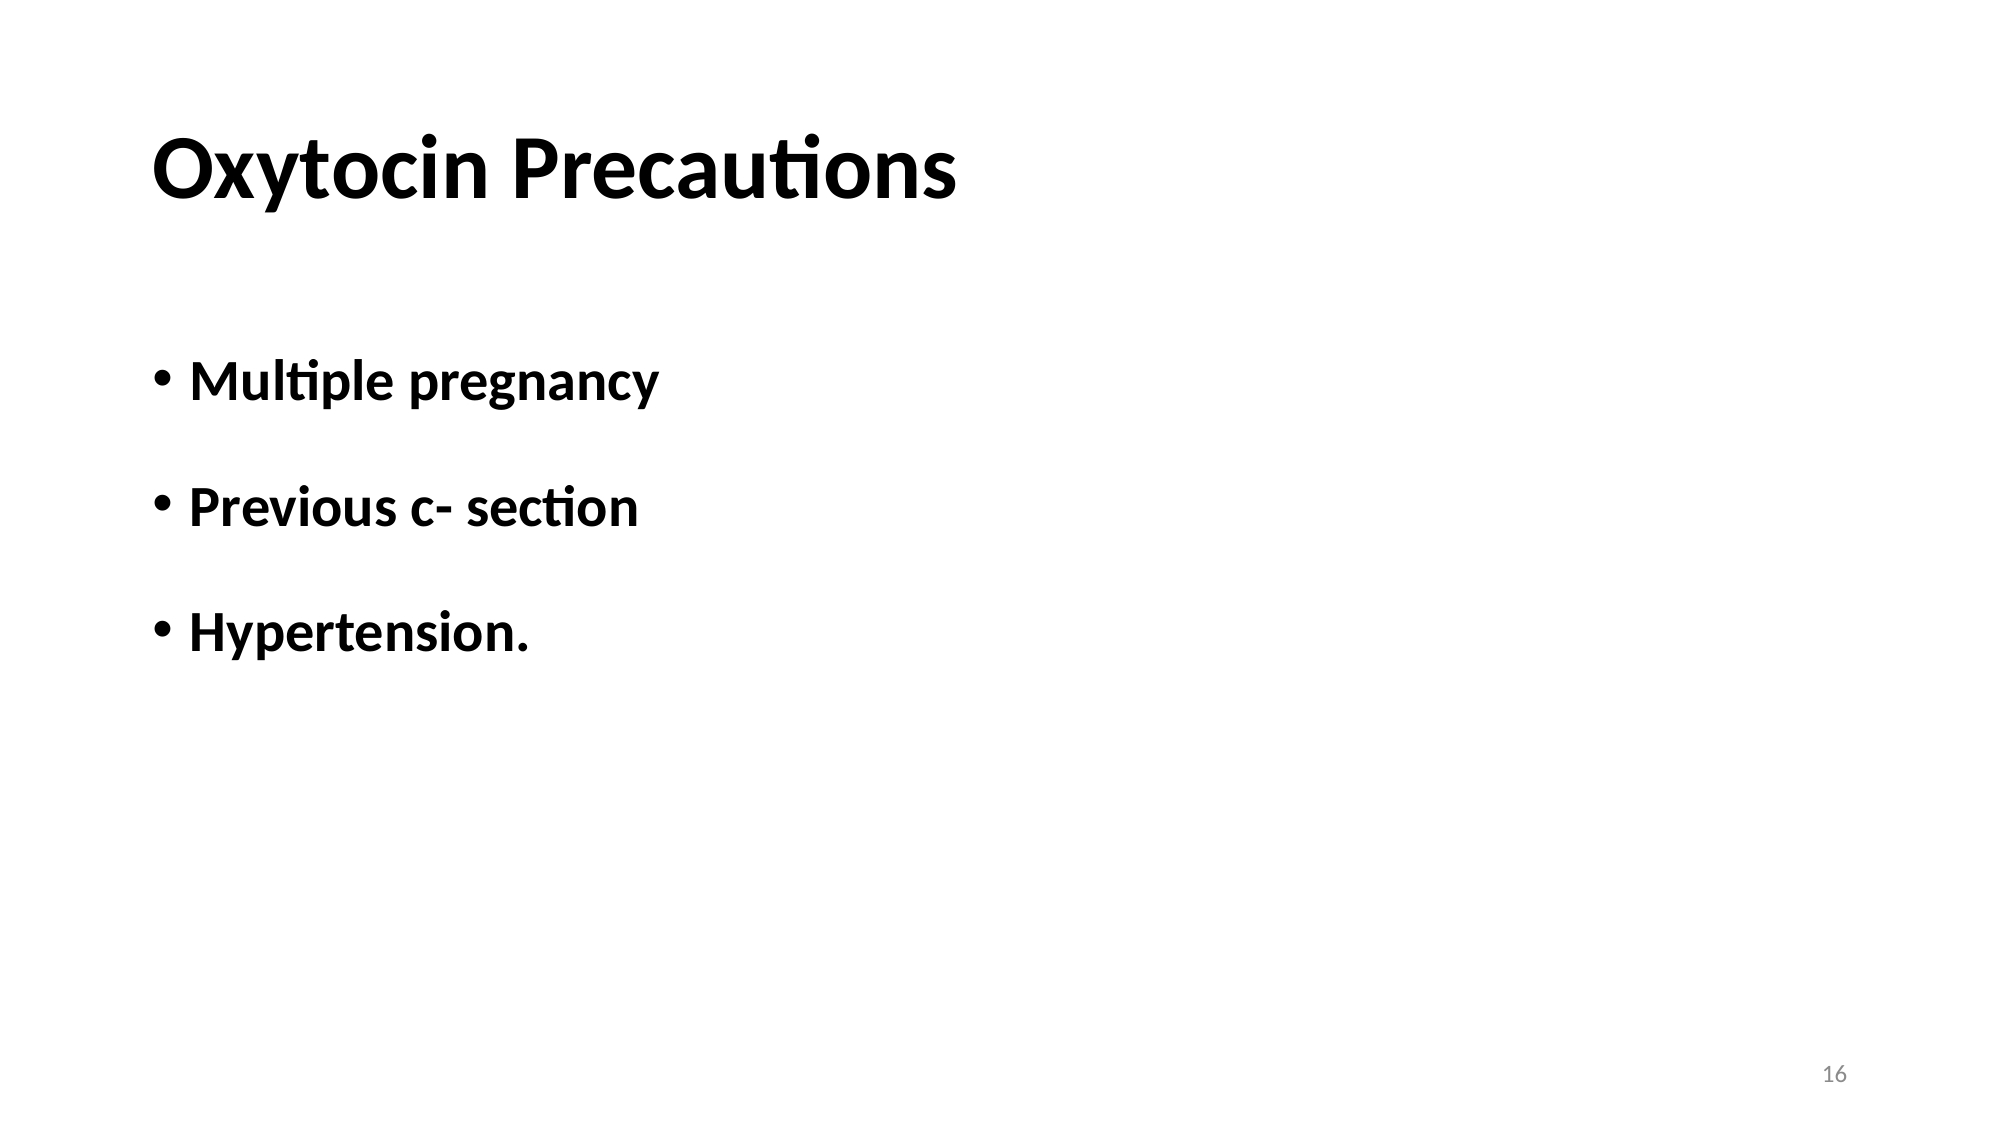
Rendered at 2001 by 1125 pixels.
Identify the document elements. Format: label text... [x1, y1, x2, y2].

title Oxytocin Precautions [137, 59, 1863, 278]
slide_number 16 [1412, 1042, 1863, 1103]
list Multiple pregnancy Previous c- section Hypertension. [137, 299, 1863, 1014]
